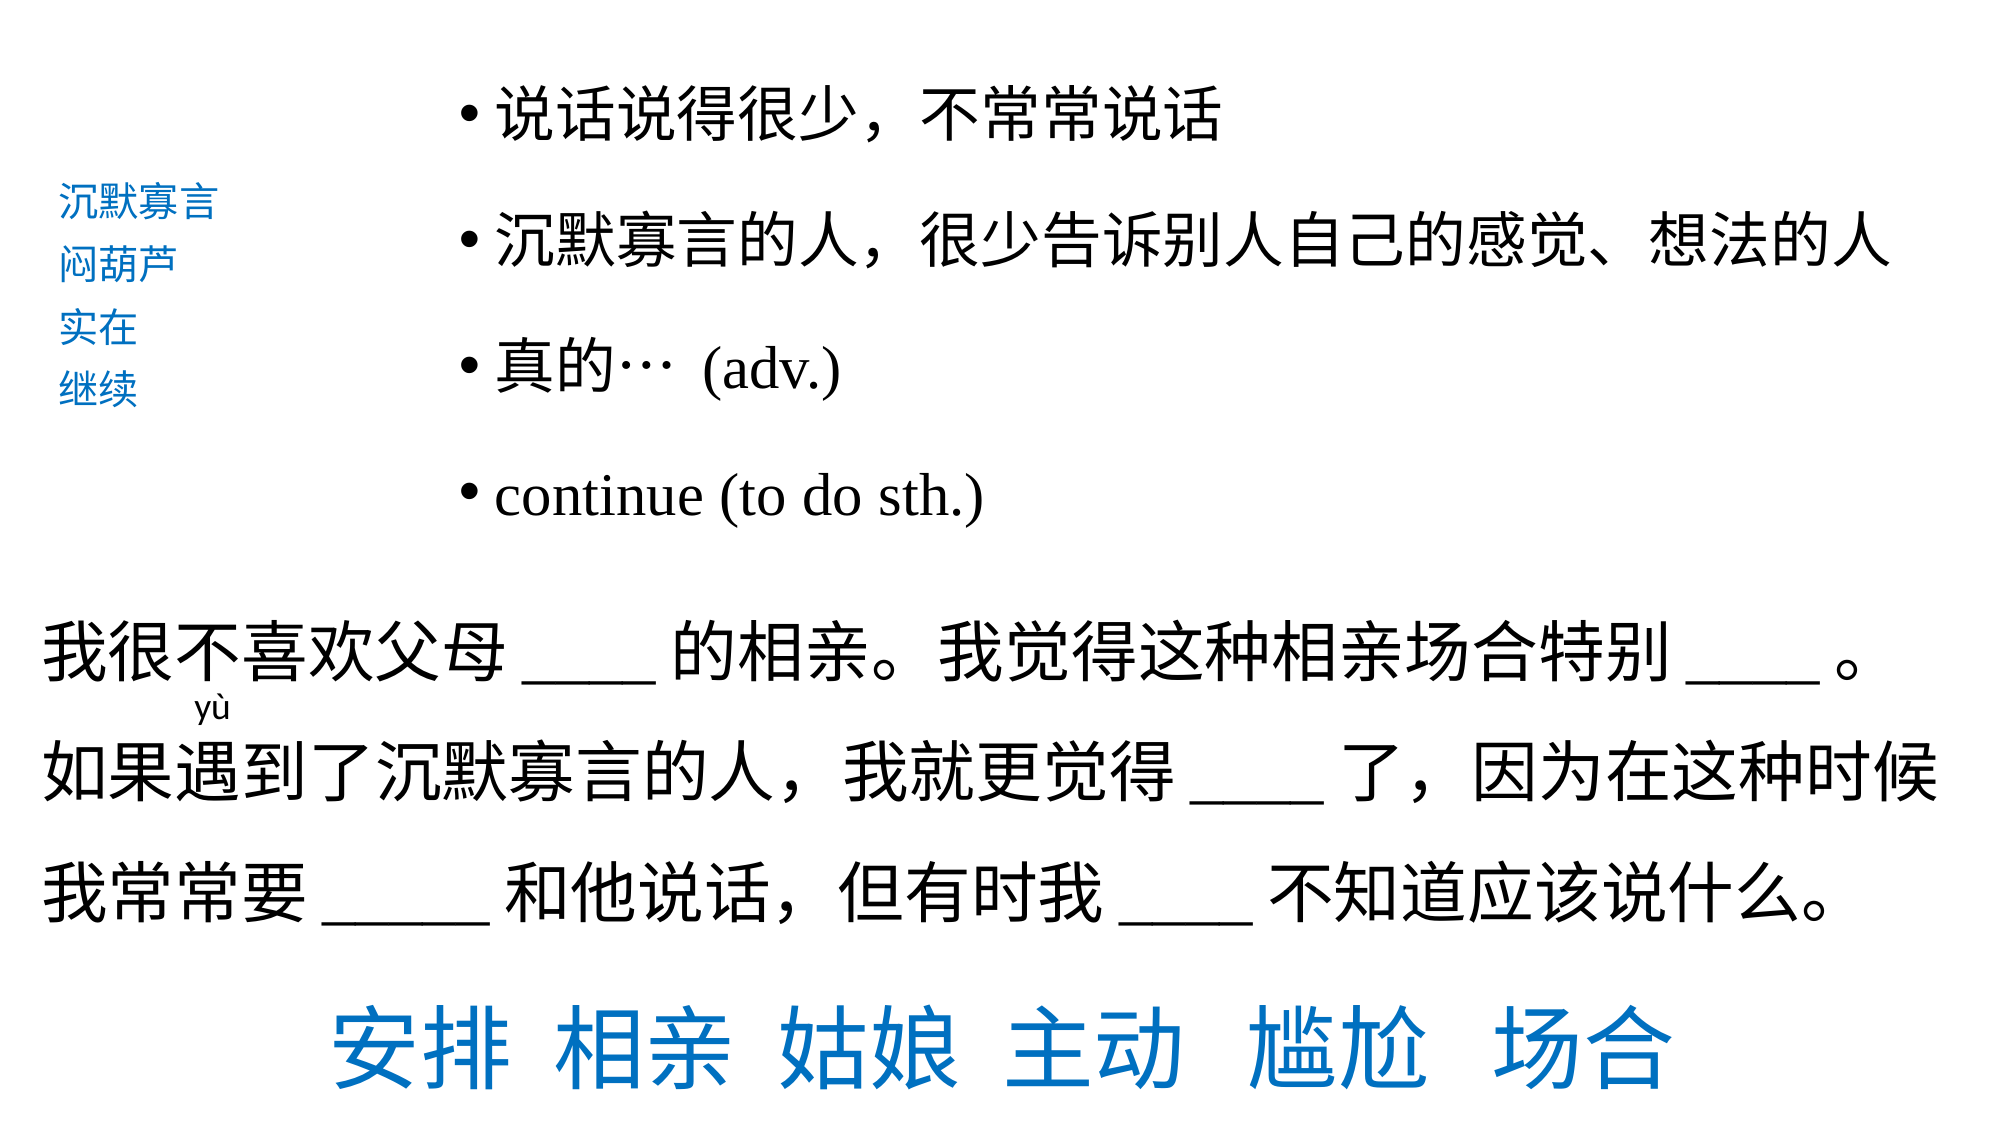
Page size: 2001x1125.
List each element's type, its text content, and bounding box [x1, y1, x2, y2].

title 沉默寡言 闷葫芦 实在 继续 [43, 151, 443, 424]
text_box 安排 相亲 姑娘 主动 尴尬 场合 [313, 980, 2000, 1125]
text_box 说话说得很少，不常常说话 沉默寡言的人，很少告诉别人自己的感觉、想法的人 真的… (adv.) continue (to do sth.) [443, 32, 2000, 543]
list 我很不喜欢父母____的相亲。我觉得这种相亲场合特别____。如果遇到了沉默寡言的人，我就更觉得____了，因为在这种时候我常常要_____和他说话，但有时我____不知道应该说什么。 [26, 562, 1974, 1009]
text_box yù [179, 674, 246, 735]
